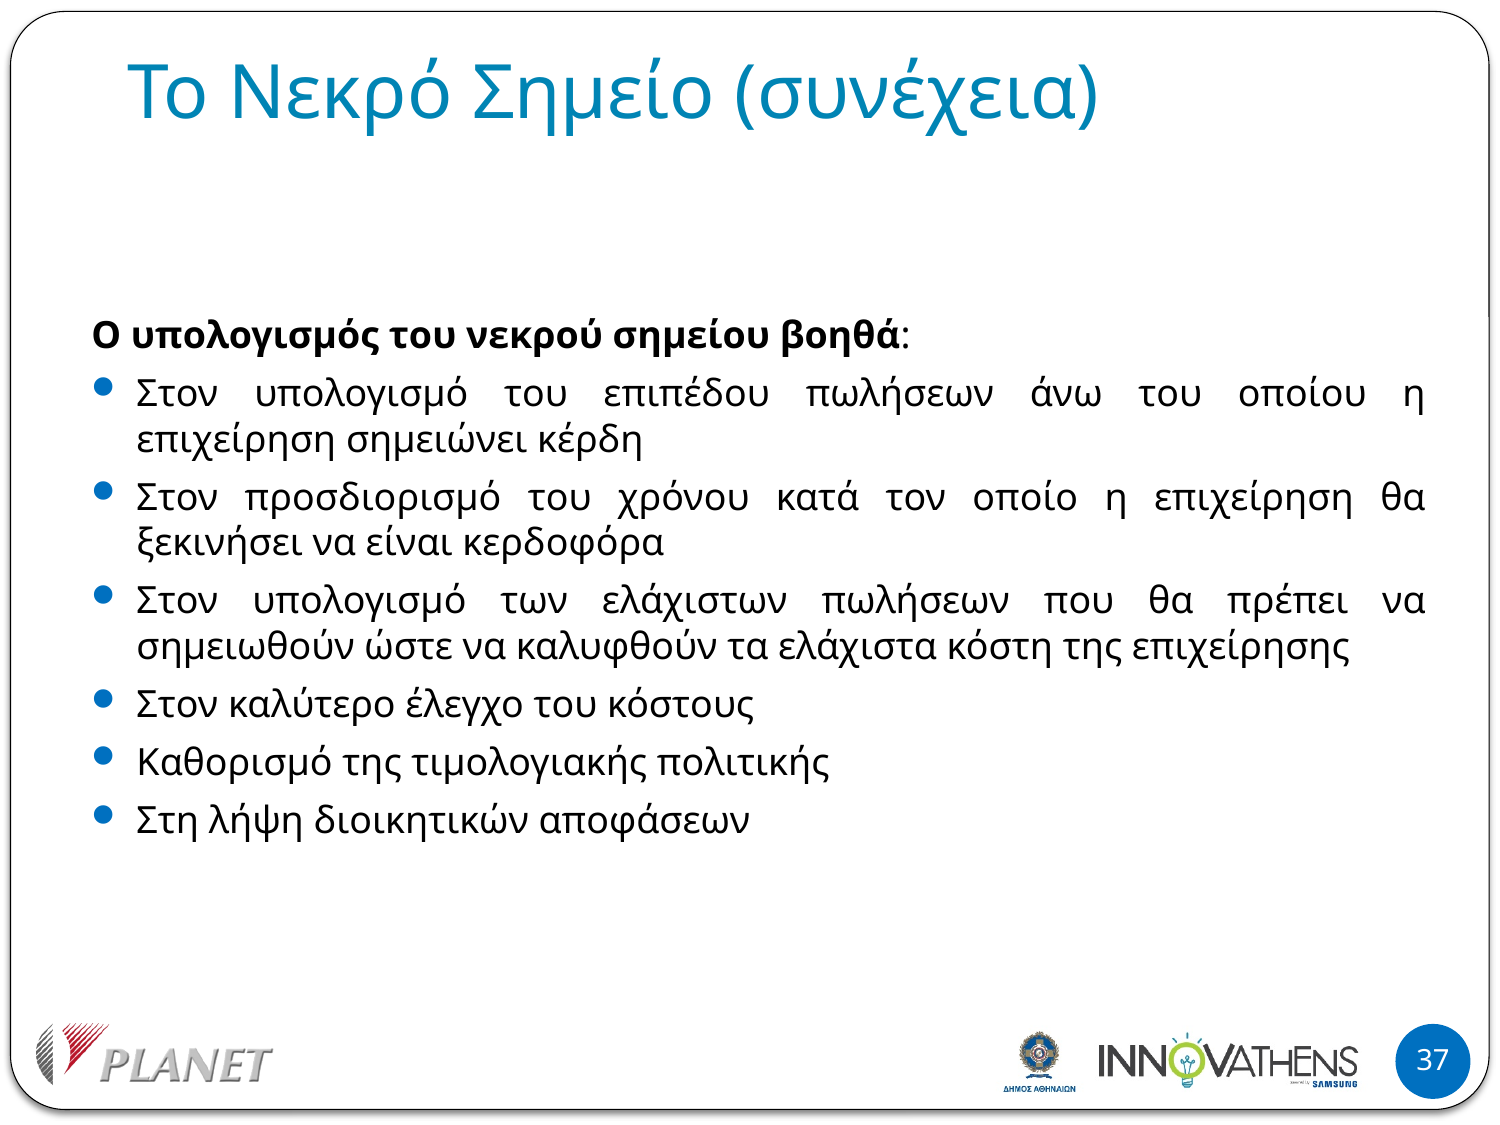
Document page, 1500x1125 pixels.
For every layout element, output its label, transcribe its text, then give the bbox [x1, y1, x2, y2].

picture [985, 1014, 1376, 1108]
title Το Νεκρό Σημείο (συνέχεια) [112, 30, 1388, 149]
list Ο υπολογισμός του νεκρού σημείου βοηθά: Στον υπολογισμό του επιπέδου πωλήσεων άνω του οποίου η επιχείρηση σημειώνει κέρδη Στον προσδιορισμό του χρόνου κατά τον οποίο η επιχείρηση θα ξεκινήσει να είναι κερδοφόρα Στον υπολογισμό των ελάχιστων πωλήσεων που θα πρέπει να σημειωθούν ώστε να καλυφθούν τα ελάχιστα κόστη της επιχείρησης Στον καλύτερο έλεγχο του κόστους Καθορισμό της τιμολογιακής πολιτικής Στη λήψη διοικητικών αποφάσεων [76, 302, 1442, 988]
picture [36, 1023, 280, 1087]
